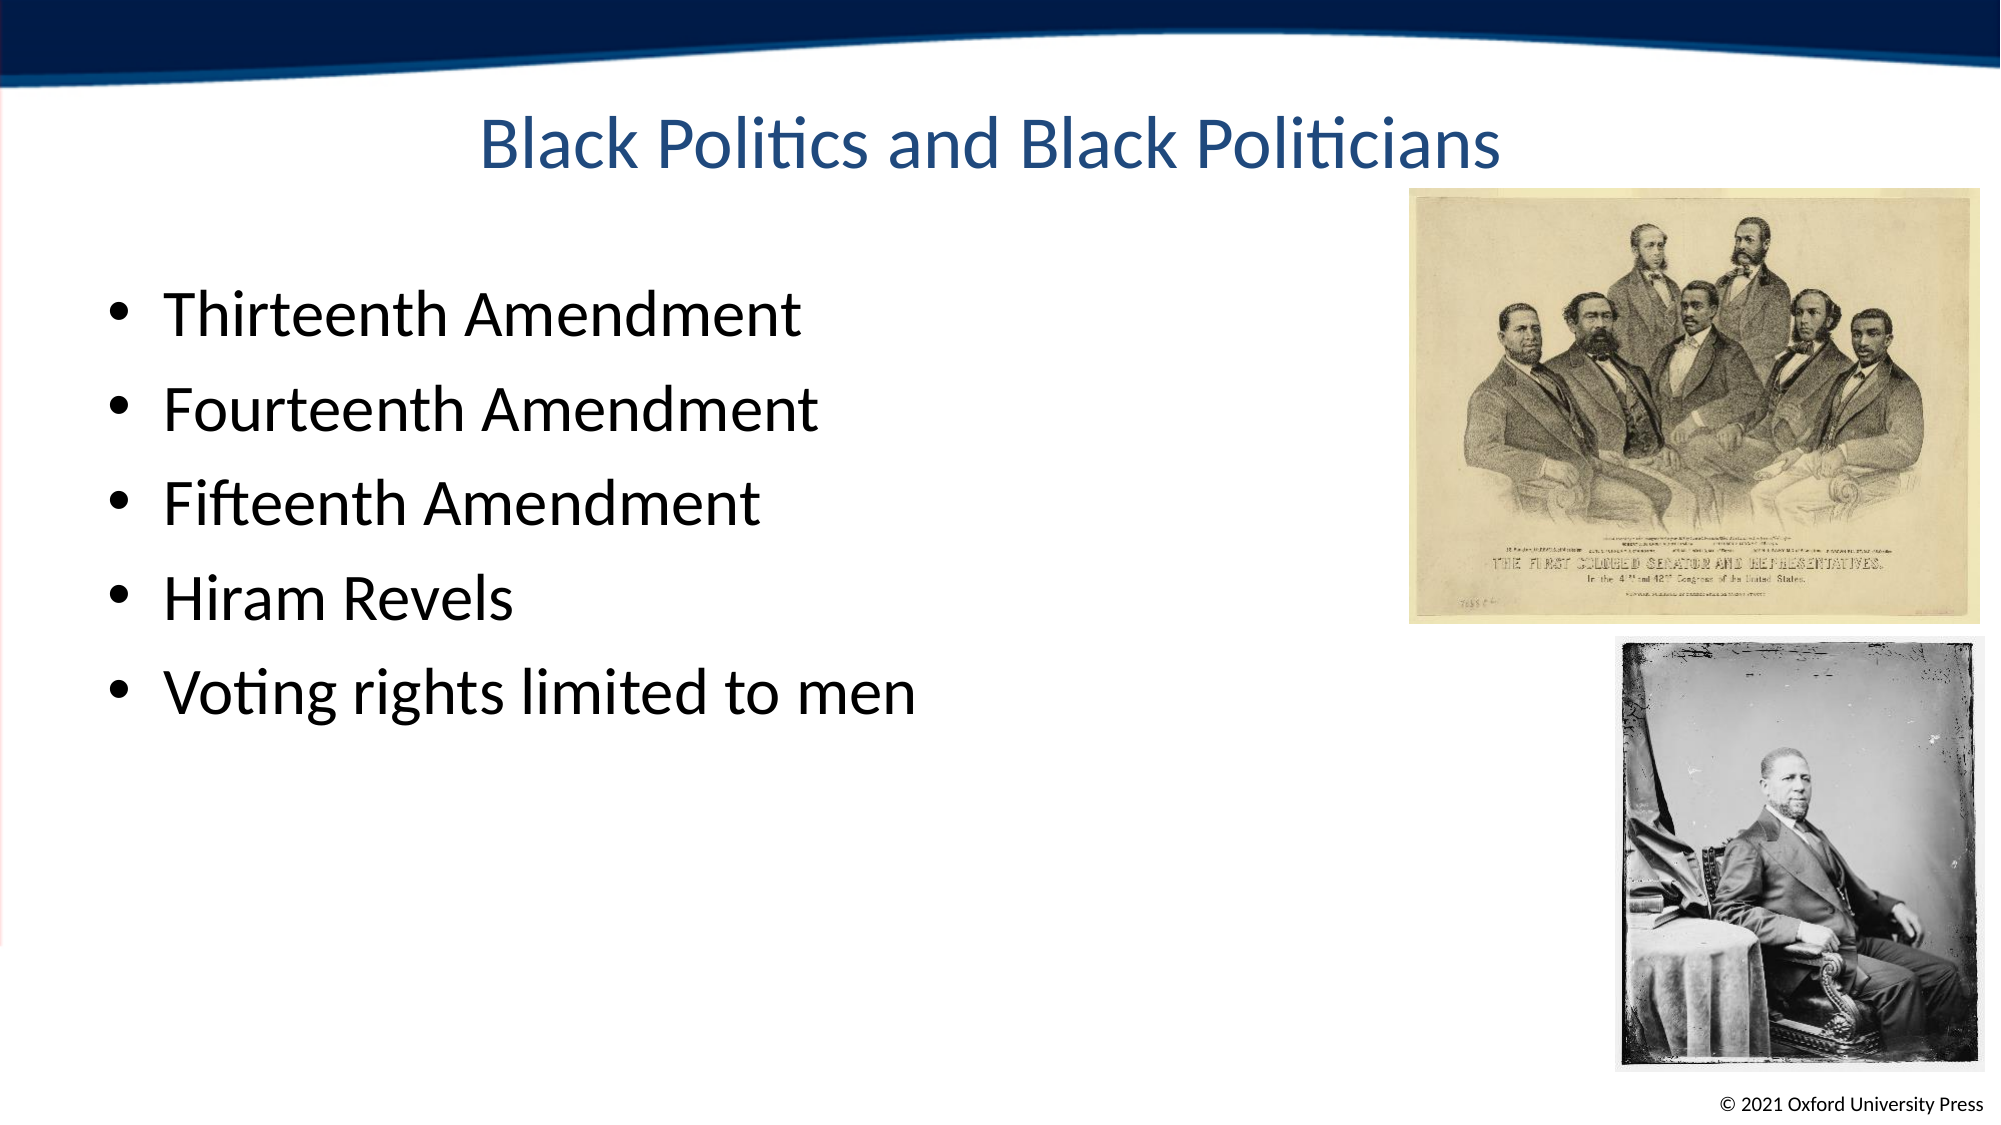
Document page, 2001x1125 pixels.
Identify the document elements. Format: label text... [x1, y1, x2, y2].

list Thirteenth Amendment Fourteenth Amendment Fifteenth Amendment Hiram Revels Voting rights limited to men [99, 261, 1613, 1006]
picture [0, 0, 2000, 1125]
title Black Politics and Black Politicians [99, 44, 1901, 234]
slide_number 8 [1954, 1078, 1986, 1105]
